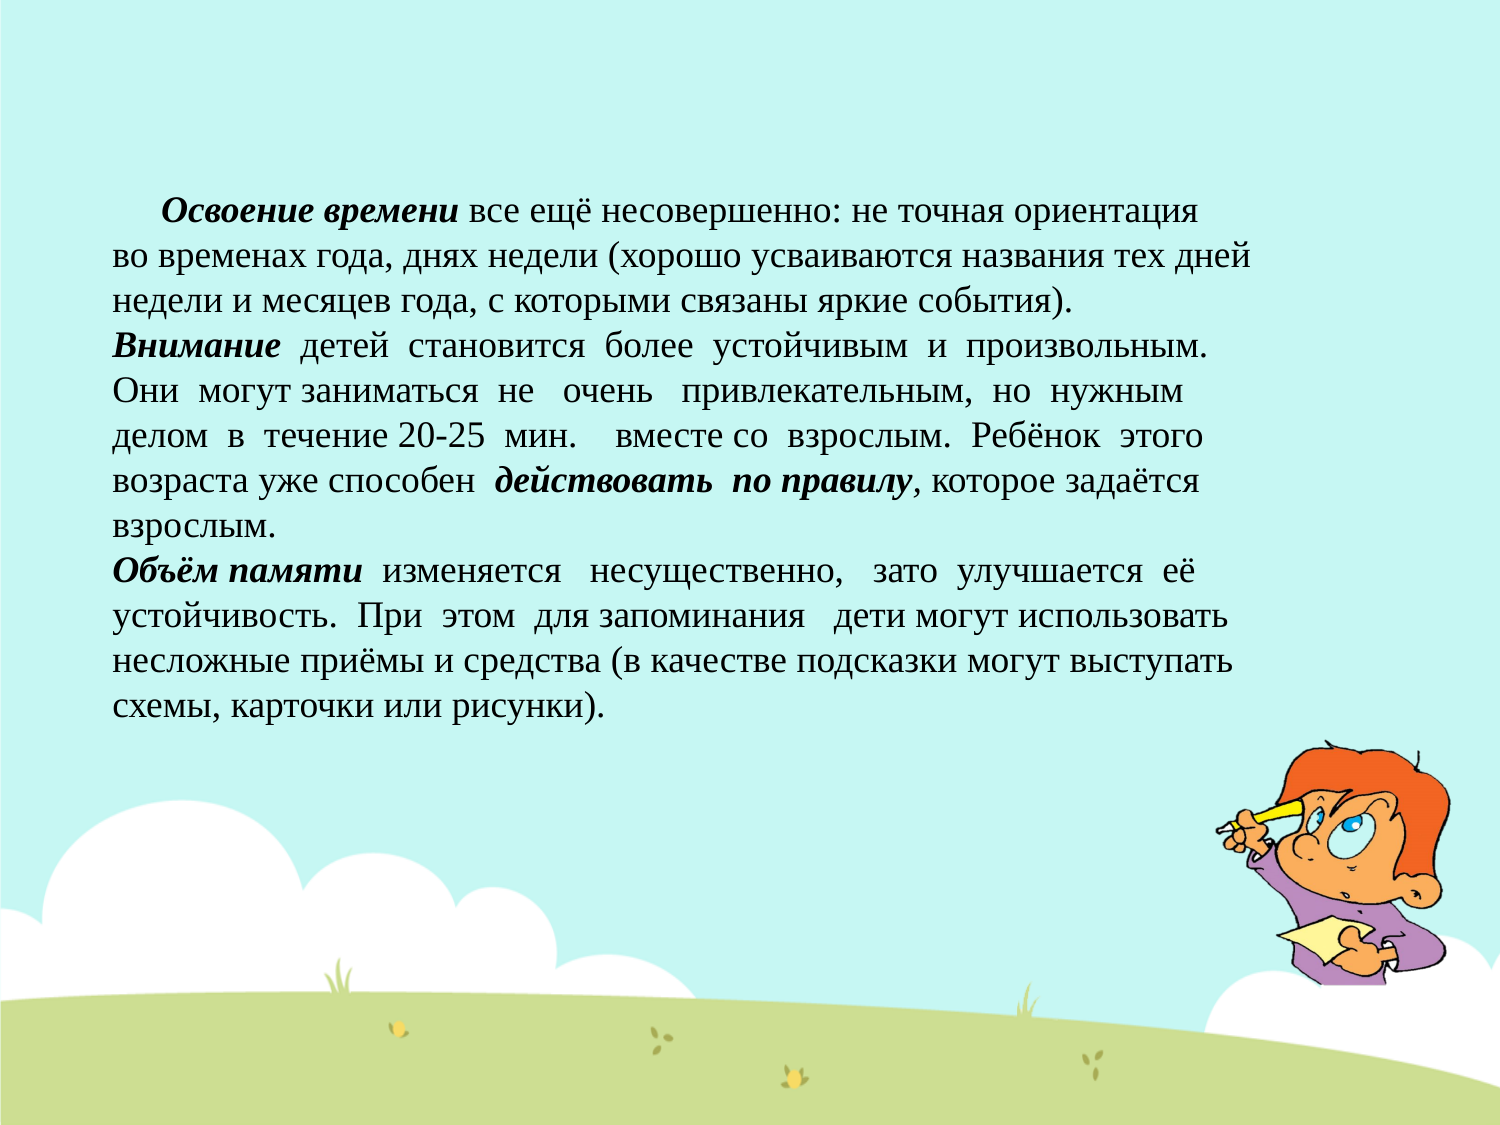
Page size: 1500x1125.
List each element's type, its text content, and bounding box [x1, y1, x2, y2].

text_box Освоение времени все ещё несовершенно: не точная ориентация во временах года, днях недели (хорошо усваиваются названия тех дней недели и месяцев года, с которыми связаны яркие события). Внимание детей становится более устойчивым и произвольным. Они могут заниматься не очень привлекательным, но нужным делом в течение 20-25 мин. вместе со взрослым. Ребёнок этого возраста уже способен действовать по правилу, которое задаётся взрослым. Объём памяти изменяется несущественно, зато улучшается её устойчивость. При этом для запоминания дети могут использовать несложные приёмы и средства (в качестве подсказки могут выступать схемы, карточки или рисунки). [97, 177, 1277, 822]
picture [0, 0, 1500, 1125]
